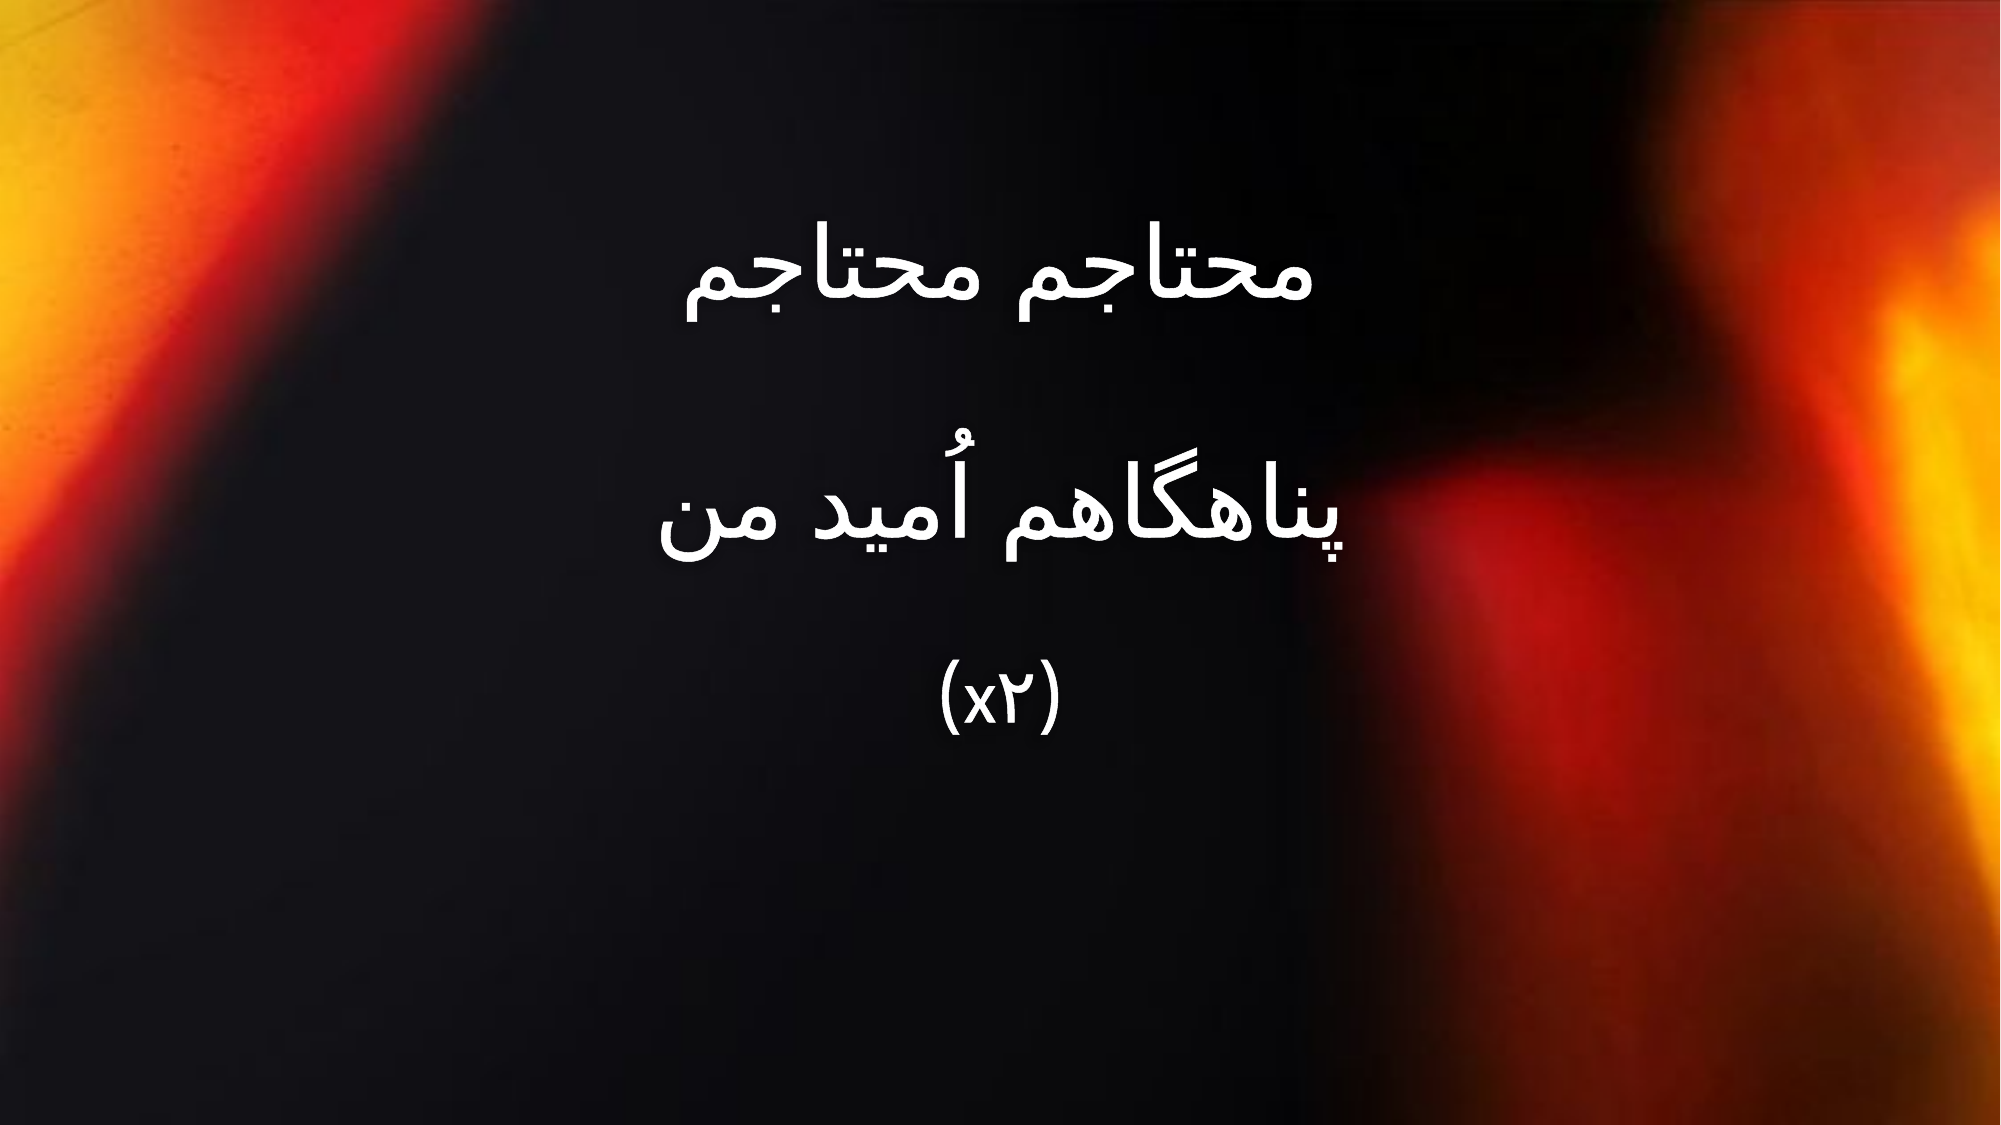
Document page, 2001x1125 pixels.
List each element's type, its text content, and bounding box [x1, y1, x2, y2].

text_box محتاجم محتاجم پناهگاهم اُمید من (x۲) [0, 0, 2000, 1125]
